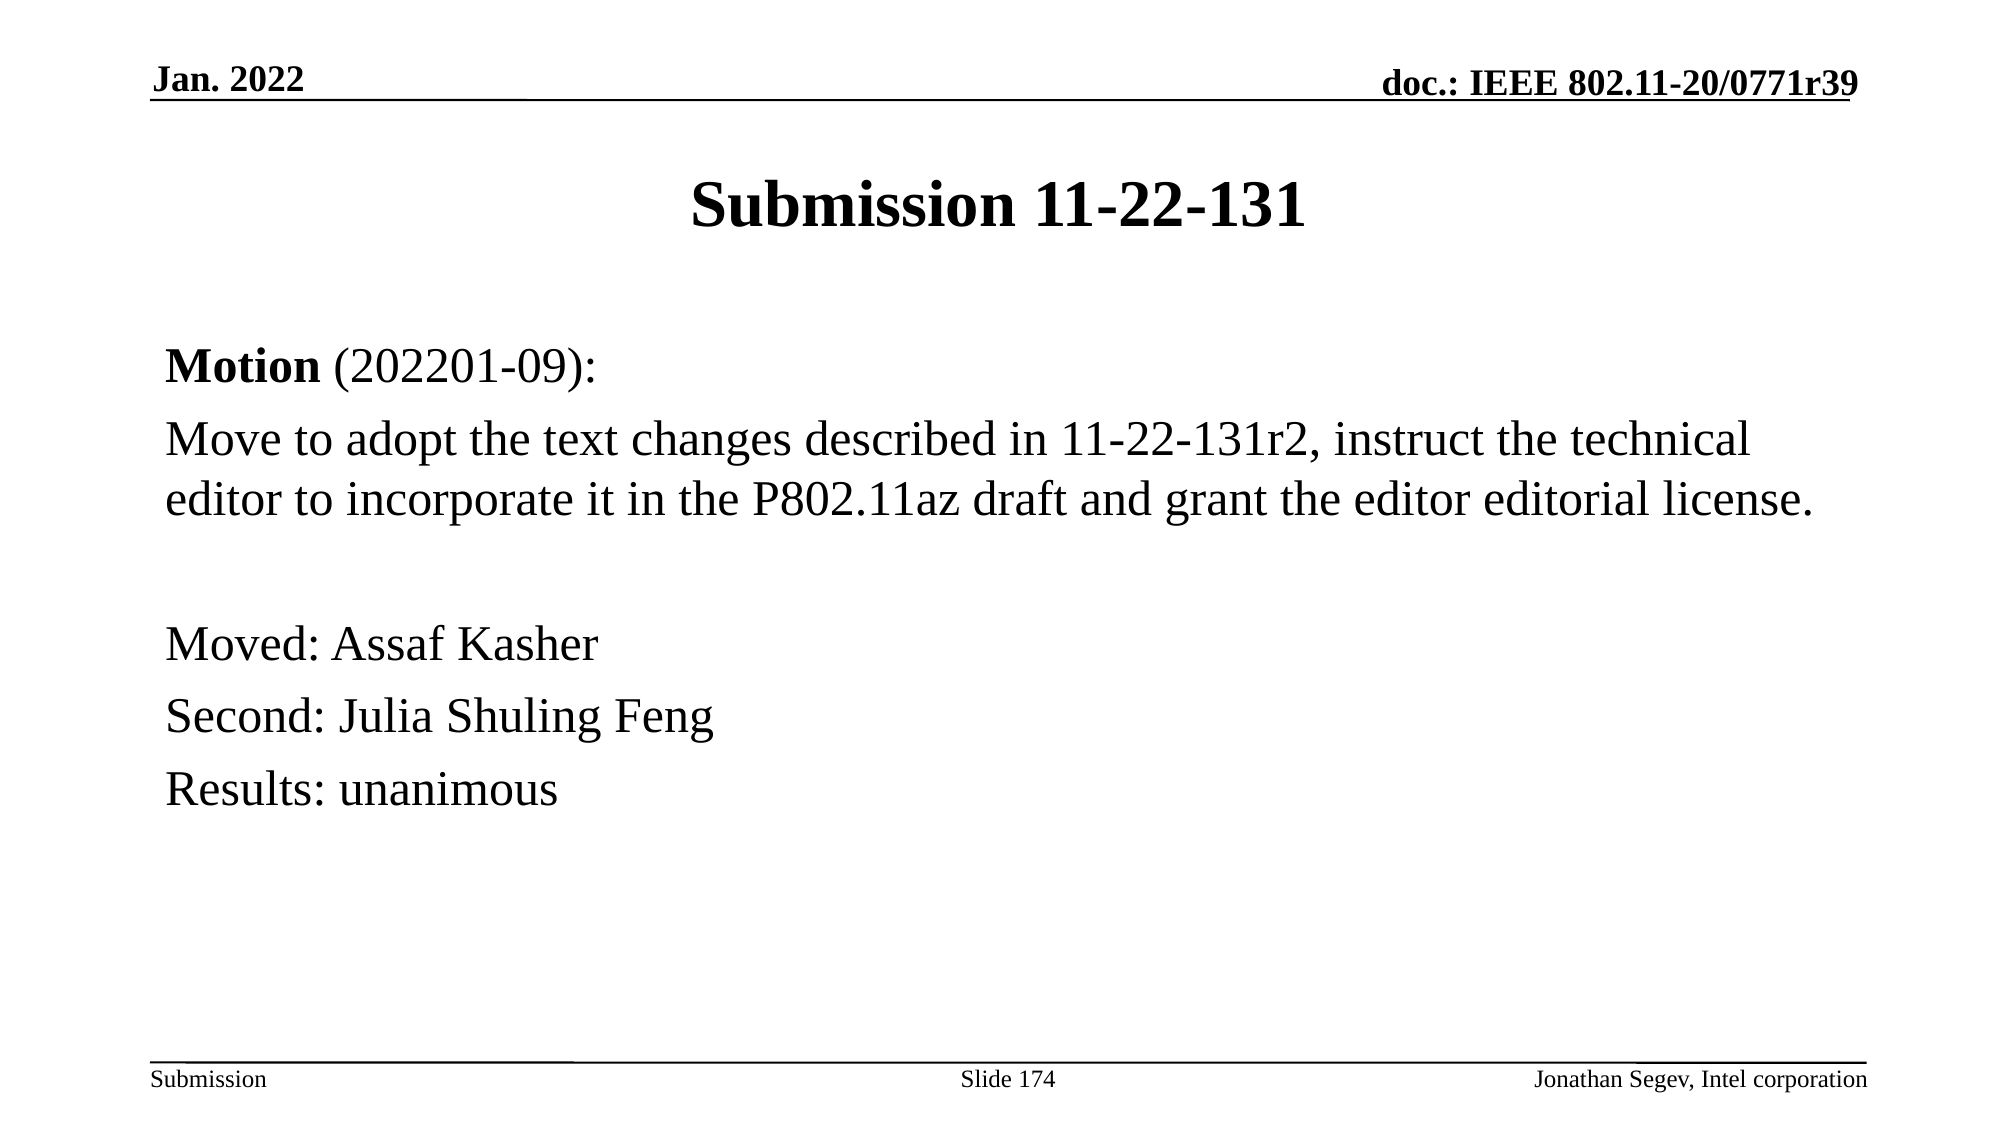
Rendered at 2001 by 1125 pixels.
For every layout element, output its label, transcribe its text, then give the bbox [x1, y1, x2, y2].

title Submission 11-22-131 [149, 112, 1850, 288]
footer Jonathan Segev, Intel corporation [1171, 1061, 1869, 1093]
list Motion (202201-09): Move to adopt the text changes described in 11-22-131r2, instruct the technical editor to incorporate it in the P802.11az draft and grant the editor editorial license. Moved: Assaf Kasher Second: Julia Shuling Feng Results: unanimous [149, 324, 1850, 1000]
slide_number Slide 174 [950, 1061, 1067, 1123]
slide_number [152, 54, 563, 100]
